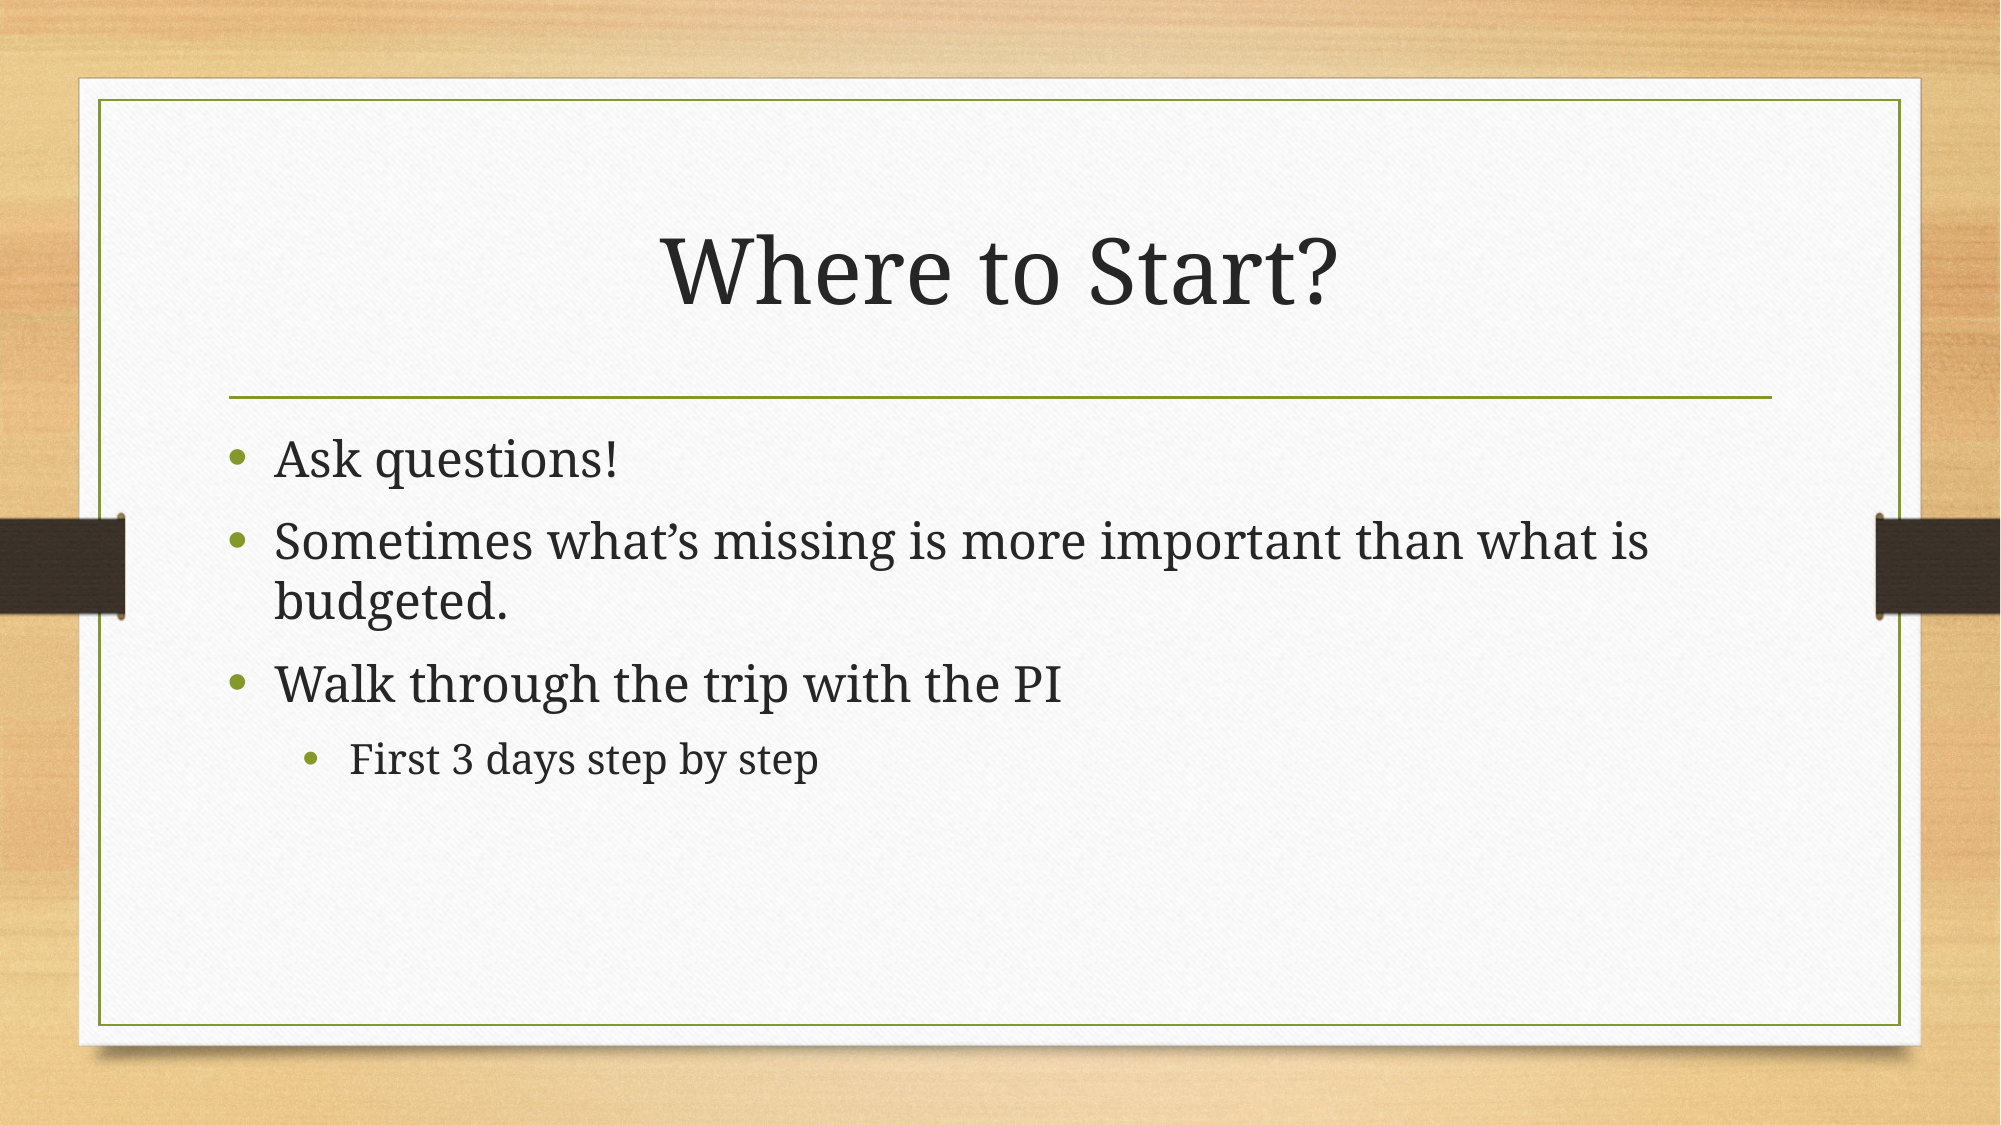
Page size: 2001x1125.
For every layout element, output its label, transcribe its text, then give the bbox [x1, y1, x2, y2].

title Where to Start? [212, 161, 1788, 375]
list Ask questions! Sometimes what’s missing is more important than what is budgeted. Walk through the trip with the PI First 3 days step by step [212, 419, 1788, 964]
picture [0, 0, 2001, 1125]
